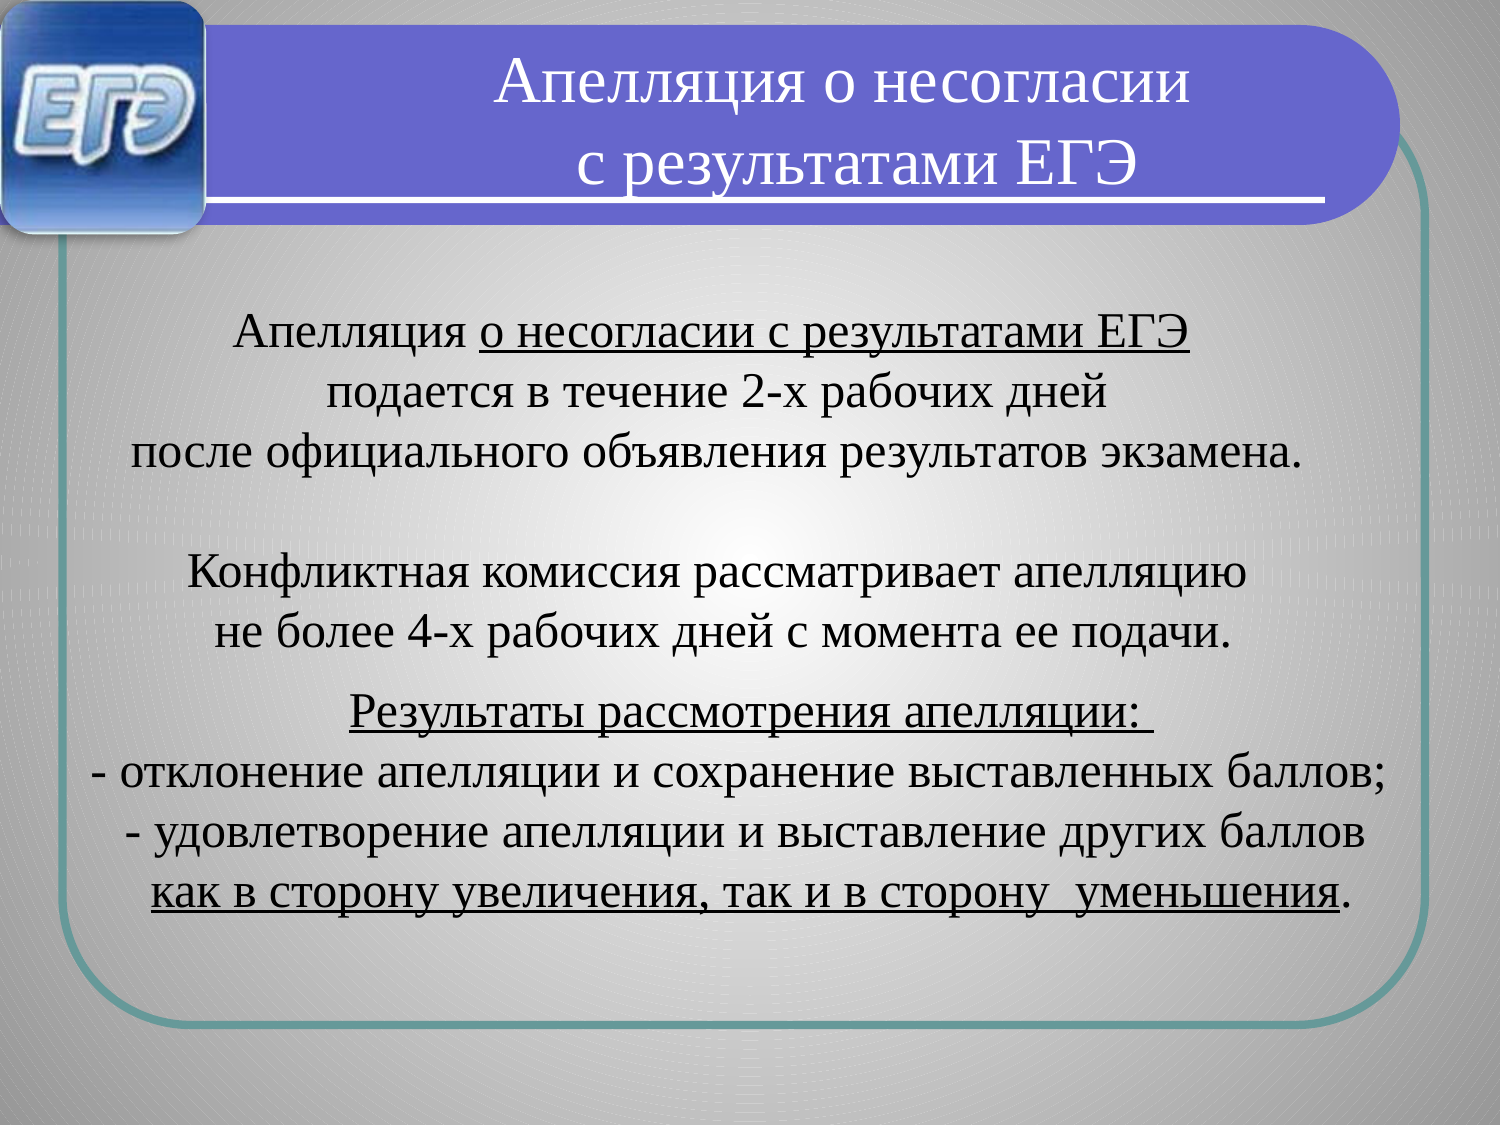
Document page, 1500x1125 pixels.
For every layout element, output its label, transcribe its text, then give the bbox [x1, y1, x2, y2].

picture [0, 0, 207, 235]
title Апелляция о несогласии с результатами ЕГЭ [211, 37, 1459, 188]
list Апелляция о несогласии с результатами ЕГЭ подается в течение 2-х рабочих дней после официального объявления результатов экзамена. Конфликтная комиссия рассматривает апелляцию не более 4-х рабочих дней с момента ее подачи. Результаты рассмотрения апелляции: - отклонение апелляции и сохранение выставленных баллов; - удовлетворение апелляции и выставление других баллов как в сторону увеличения, так и в сторону уменьшения. [0, 219, 1448, 1036]
